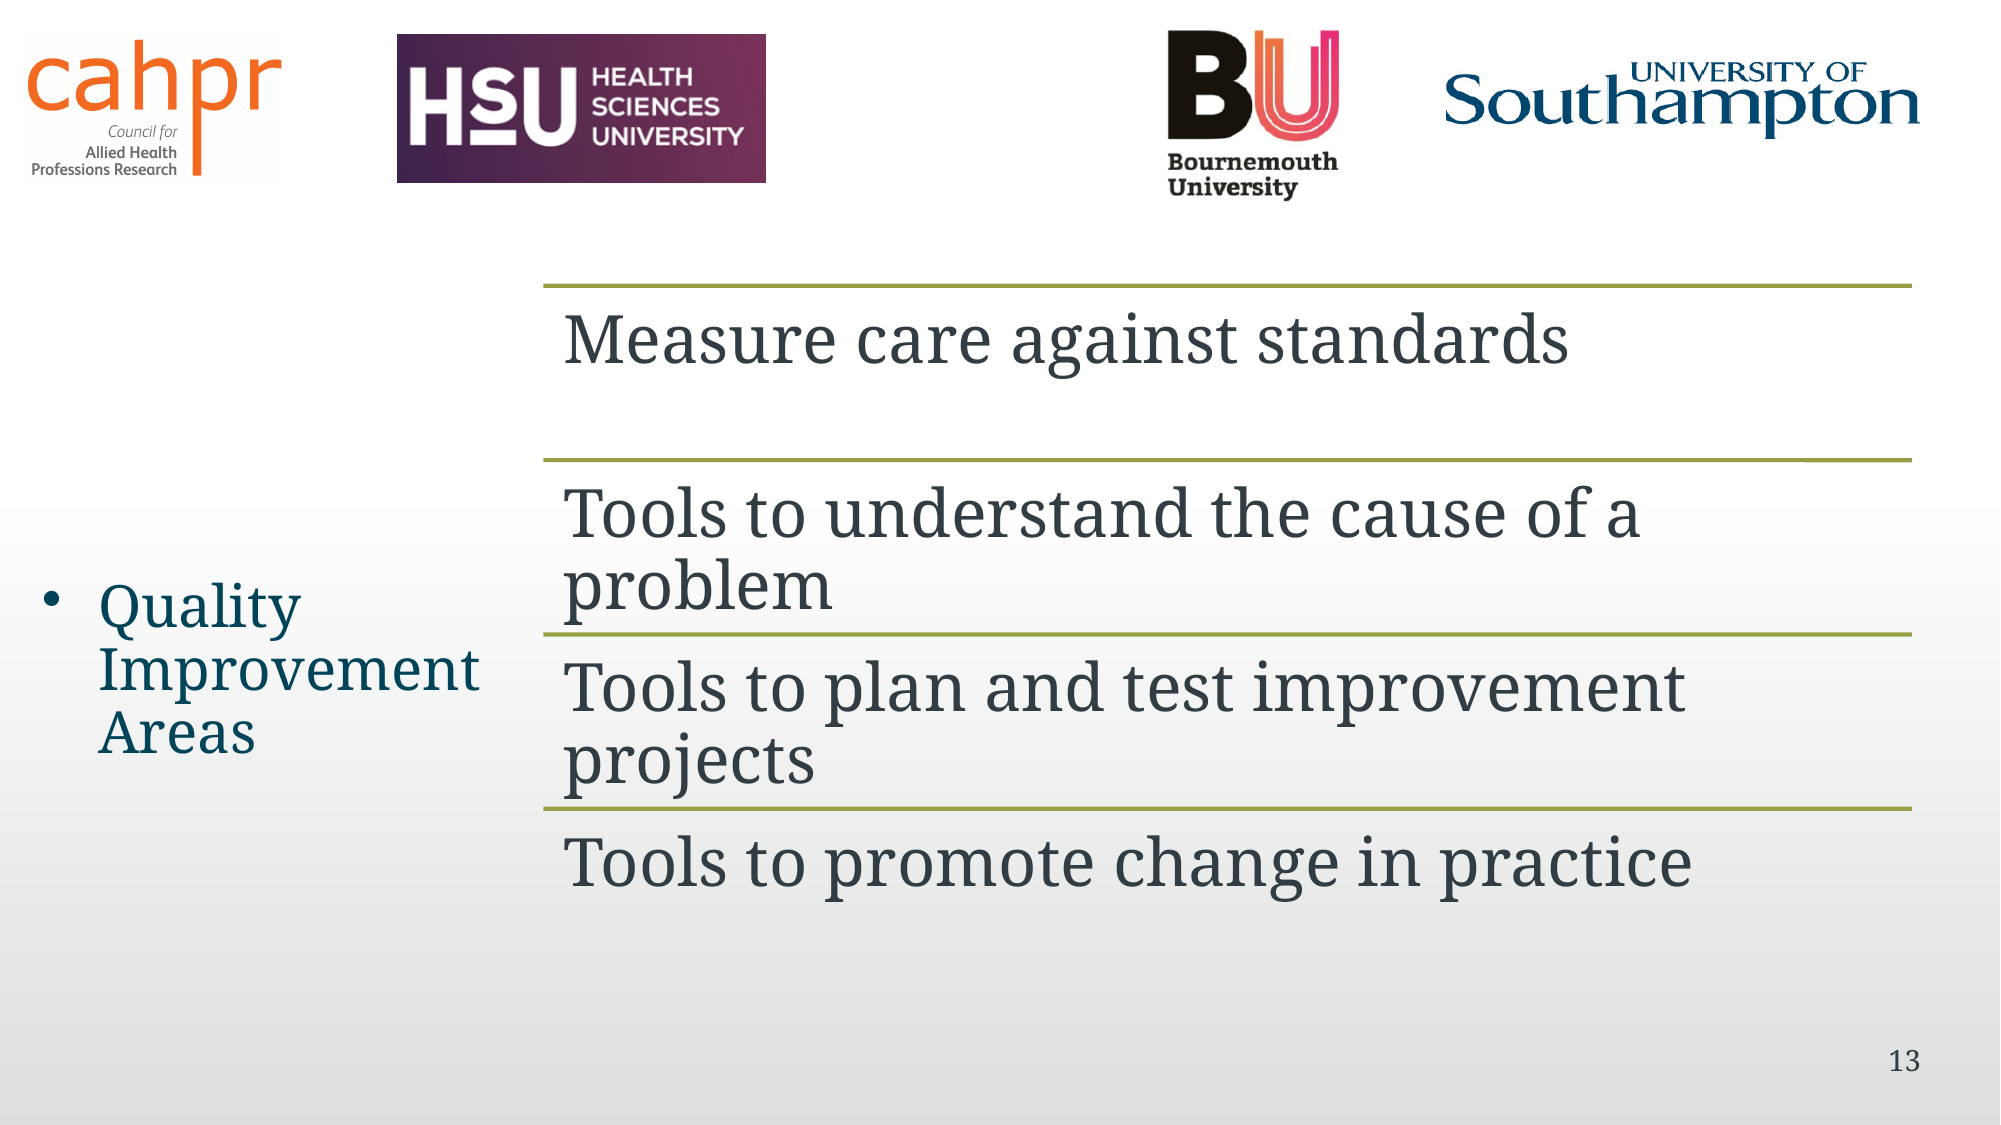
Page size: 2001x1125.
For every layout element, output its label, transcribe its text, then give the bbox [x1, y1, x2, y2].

picture [397, 33, 766, 184]
slide_number 13 [1503, 1034, 1922, 1111]
picture [1446, 62, 1920, 139]
picture [1141, 16, 1371, 221]
picture [25, 33, 283, 183]
list Quality Improvement Areas [41, 355, 527, 1031]
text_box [543, 285, 1913, 984]
